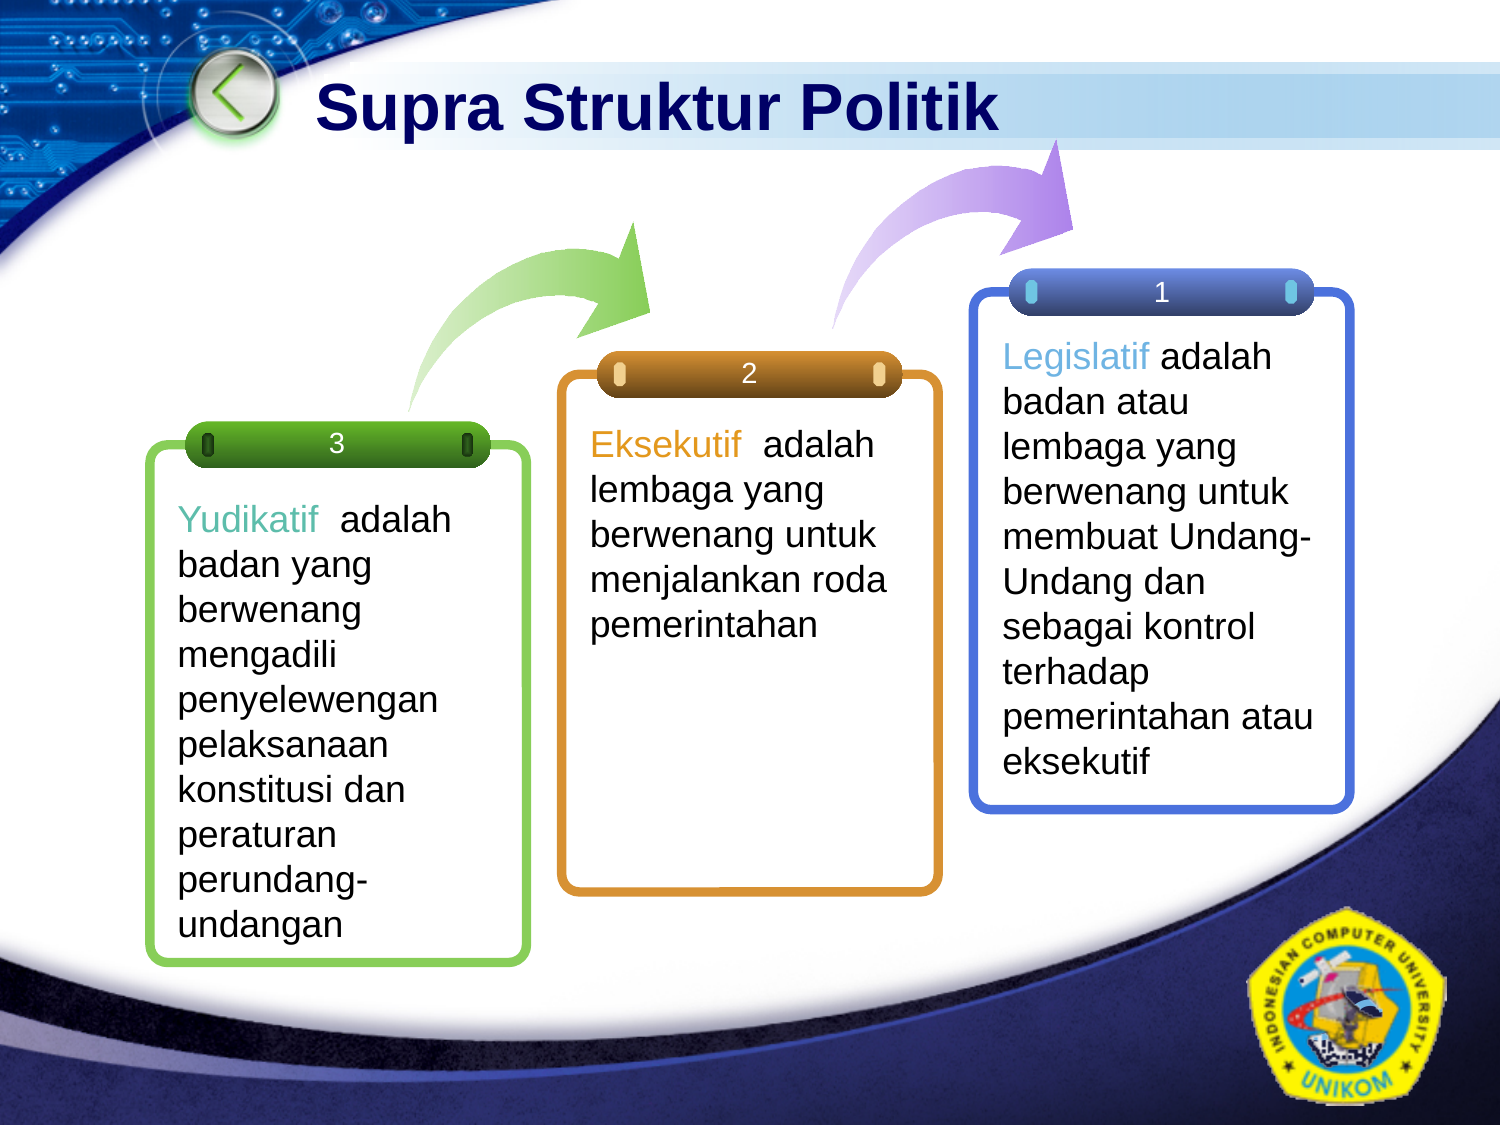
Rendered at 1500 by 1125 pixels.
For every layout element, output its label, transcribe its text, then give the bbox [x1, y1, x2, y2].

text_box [149, 138, 1351, 963]
picture [0, 0, 1500, 1125]
title Supra Struktur Politik [299, 57, 1438, 151]
